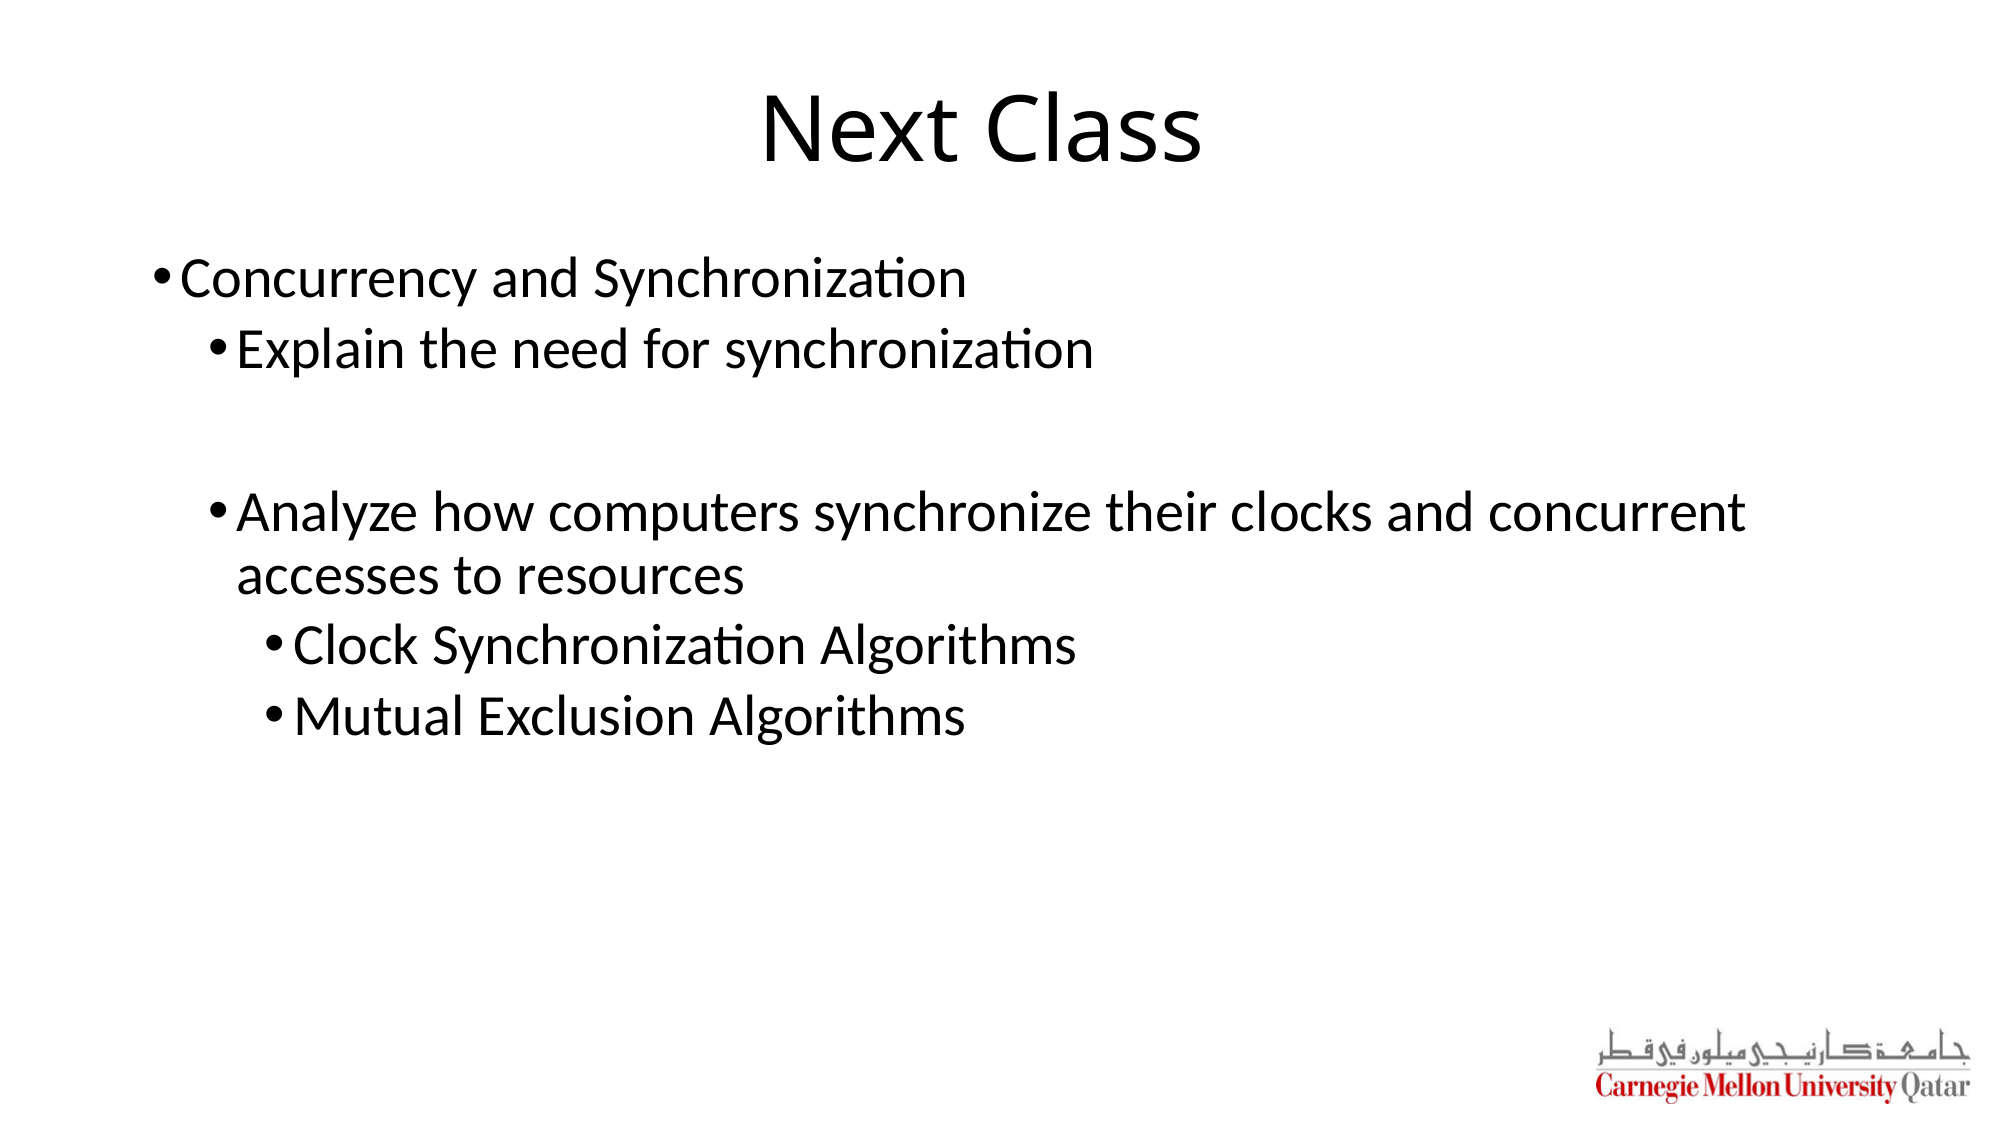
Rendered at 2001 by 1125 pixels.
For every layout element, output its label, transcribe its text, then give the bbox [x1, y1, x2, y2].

title Next Class [288, 45, 1675, 219]
list Concurrency and Synchronization Explain the need for synchronization Analyze how computers synchronize their clocks and concurrent accesses to resources Clock Synchronization Algorithms Mutual Exclusion Algorithms [137, 239, 1913, 954]
picture [1596, 1027, 1971, 1104]
